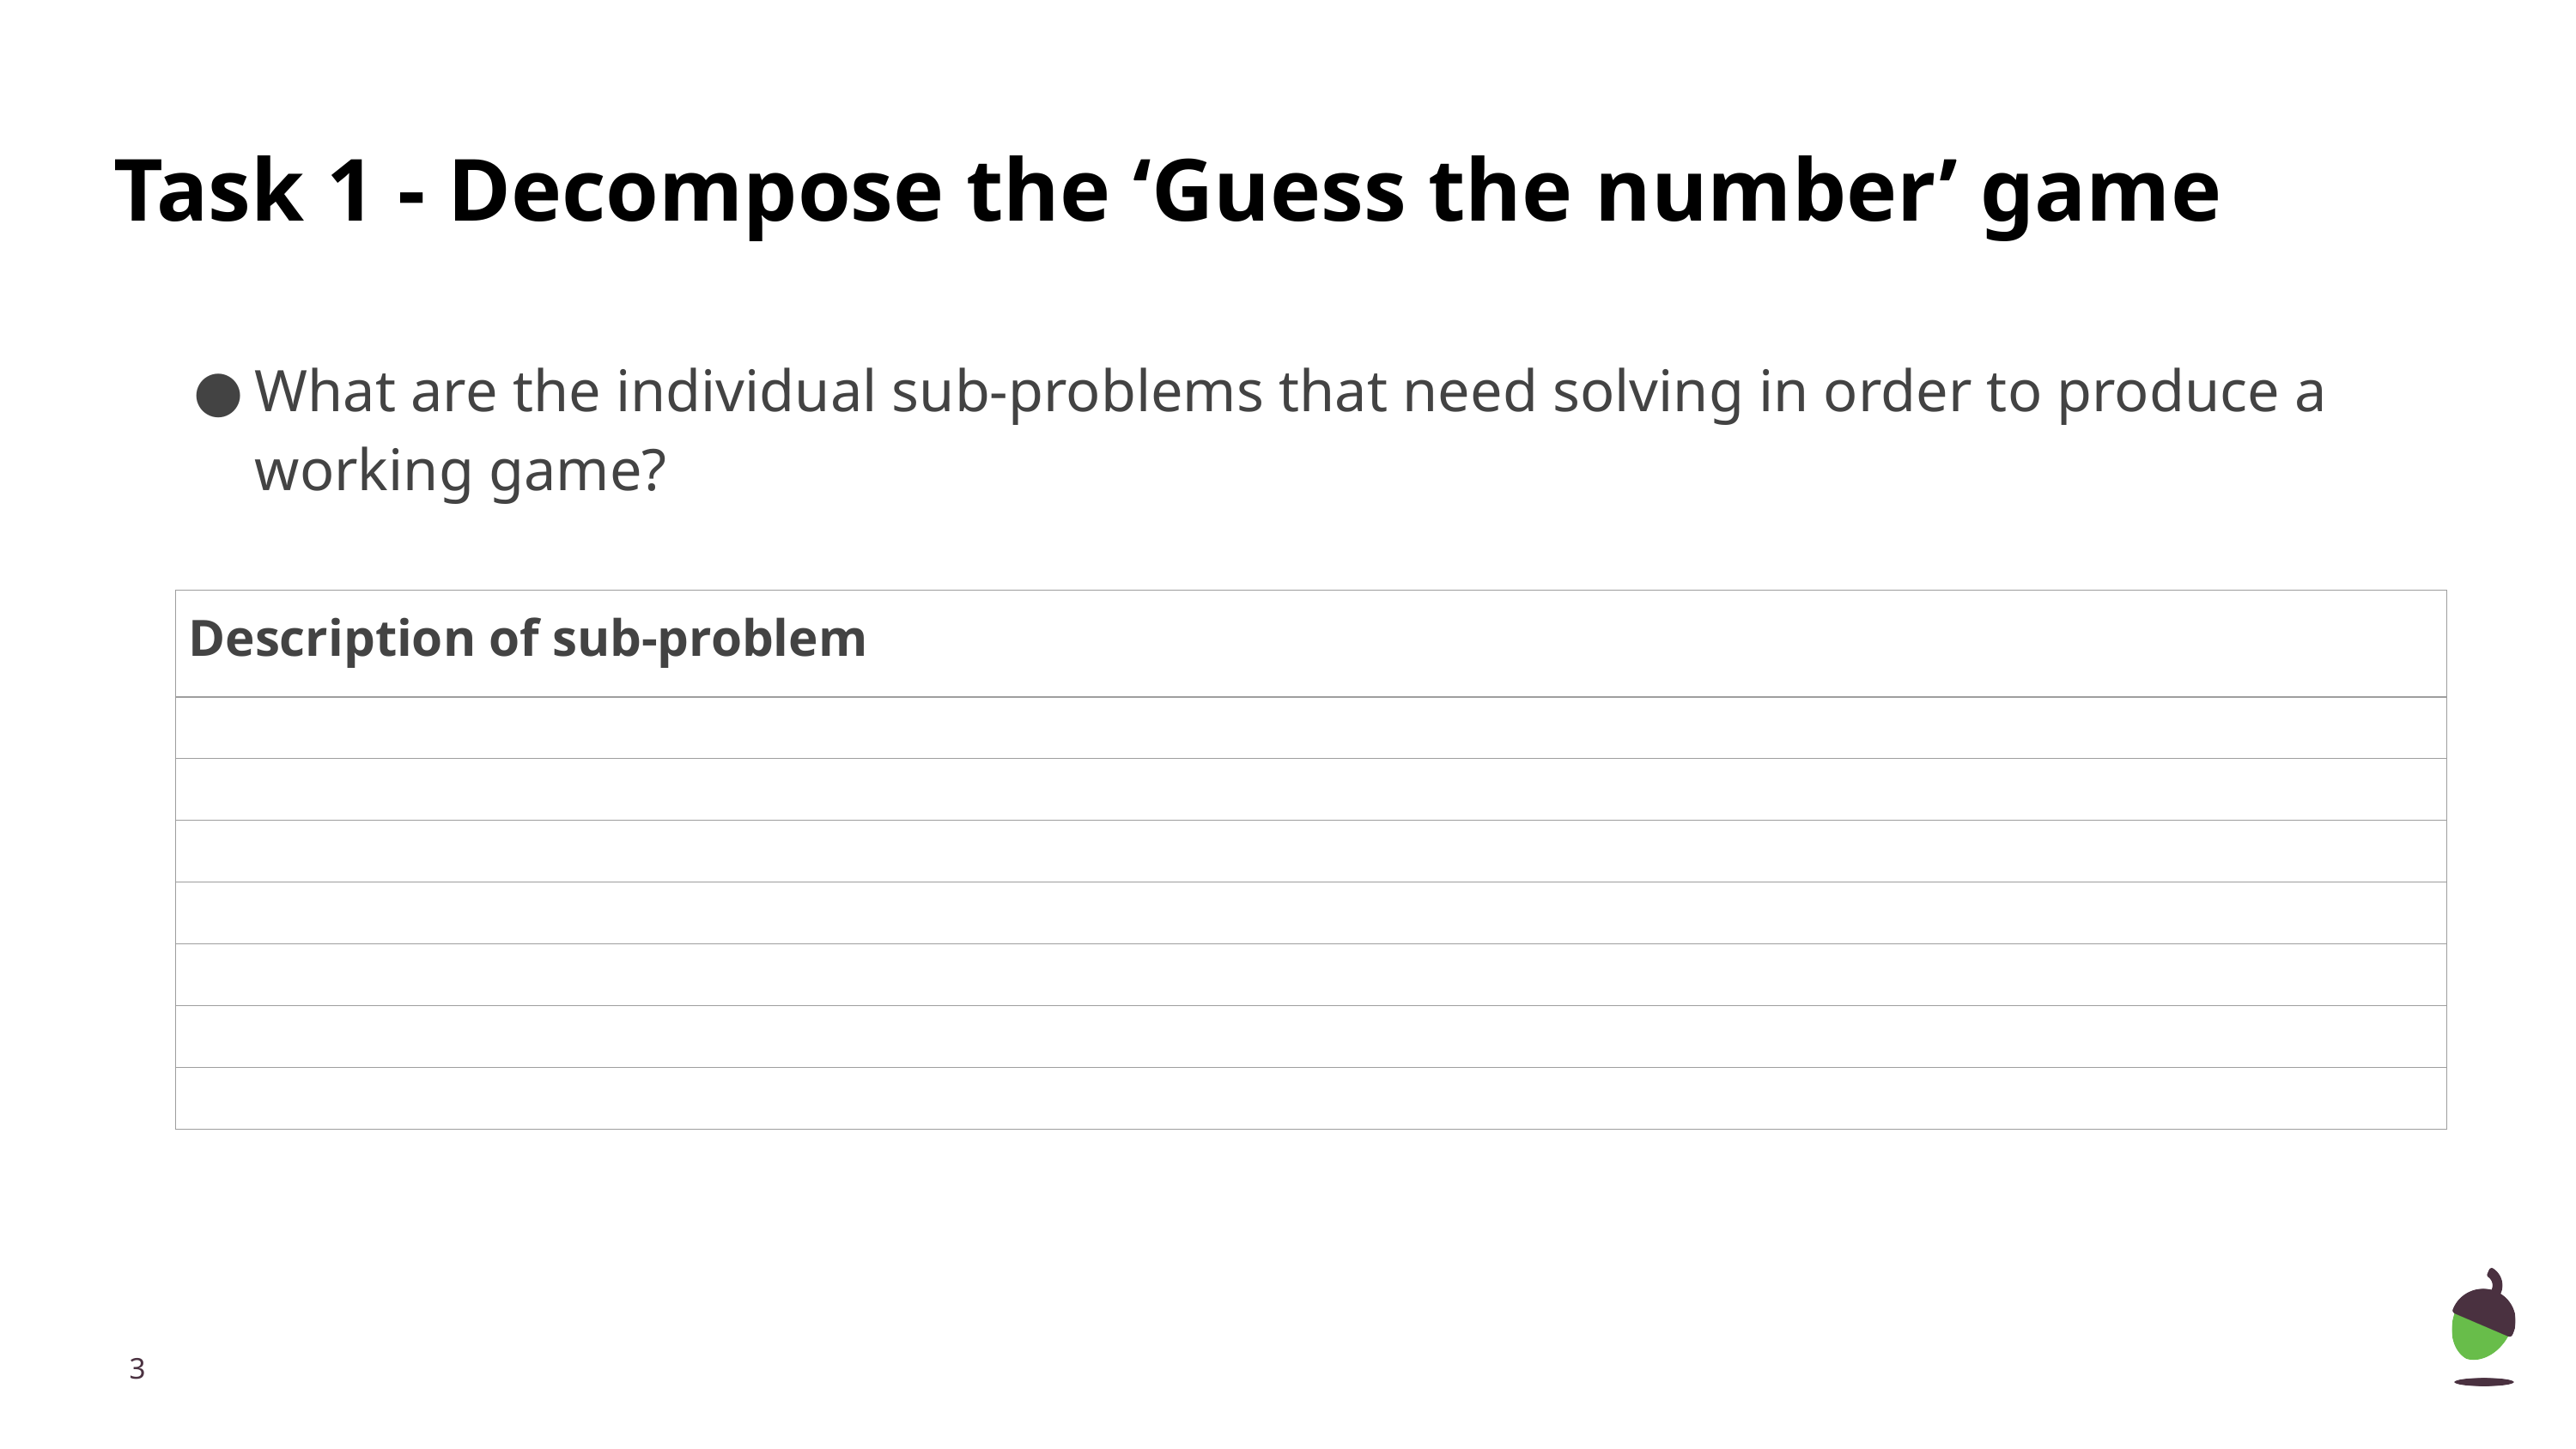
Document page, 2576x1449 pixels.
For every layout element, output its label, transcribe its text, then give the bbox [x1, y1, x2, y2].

table_cell [176, 759, 2446, 820]
table_cell [176, 698, 2446, 758]
table_cell [176, 1068, 2446, 1129]
slide_number ‹#› [129, 1349, 332, 1401]
table_header Description of sub-problem [176, 591, 2446, 696]
picture [2451, 1268, 2516, 1386]
table_cell [176, 1006, 2446, 1067]
text_box What are the individual sub-problems that need solving in order to produce a working game? [100, 318, 2447, 633]
table_cell [176, 821, 2446, 882]
table_cell [176, 944, 2446, 1005]
text_box Task 1 - Decompose the ‘Guess the number’ game [87, 87, 2488, 287]
table_cell [176, 882, 2446, 943]
